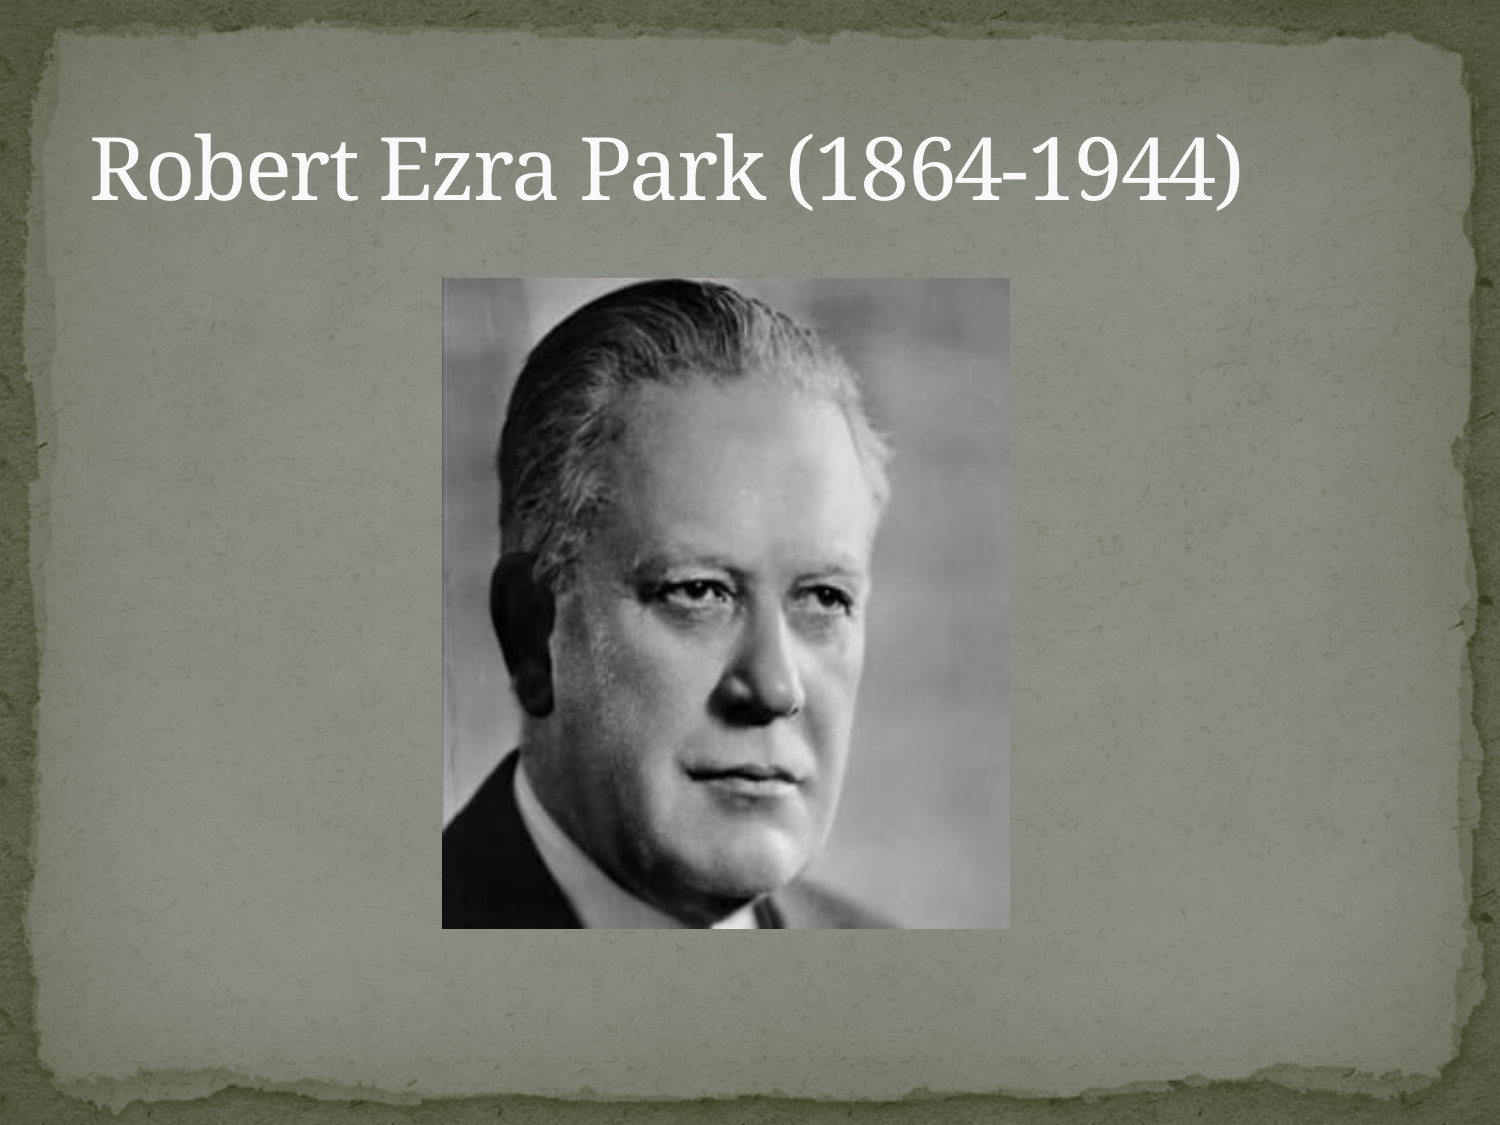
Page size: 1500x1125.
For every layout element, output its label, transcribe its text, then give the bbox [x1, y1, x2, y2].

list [445, 281, 1009, 928]
title Robert Ezra Park (1864-1944) [74, 24, 1425, 225]
